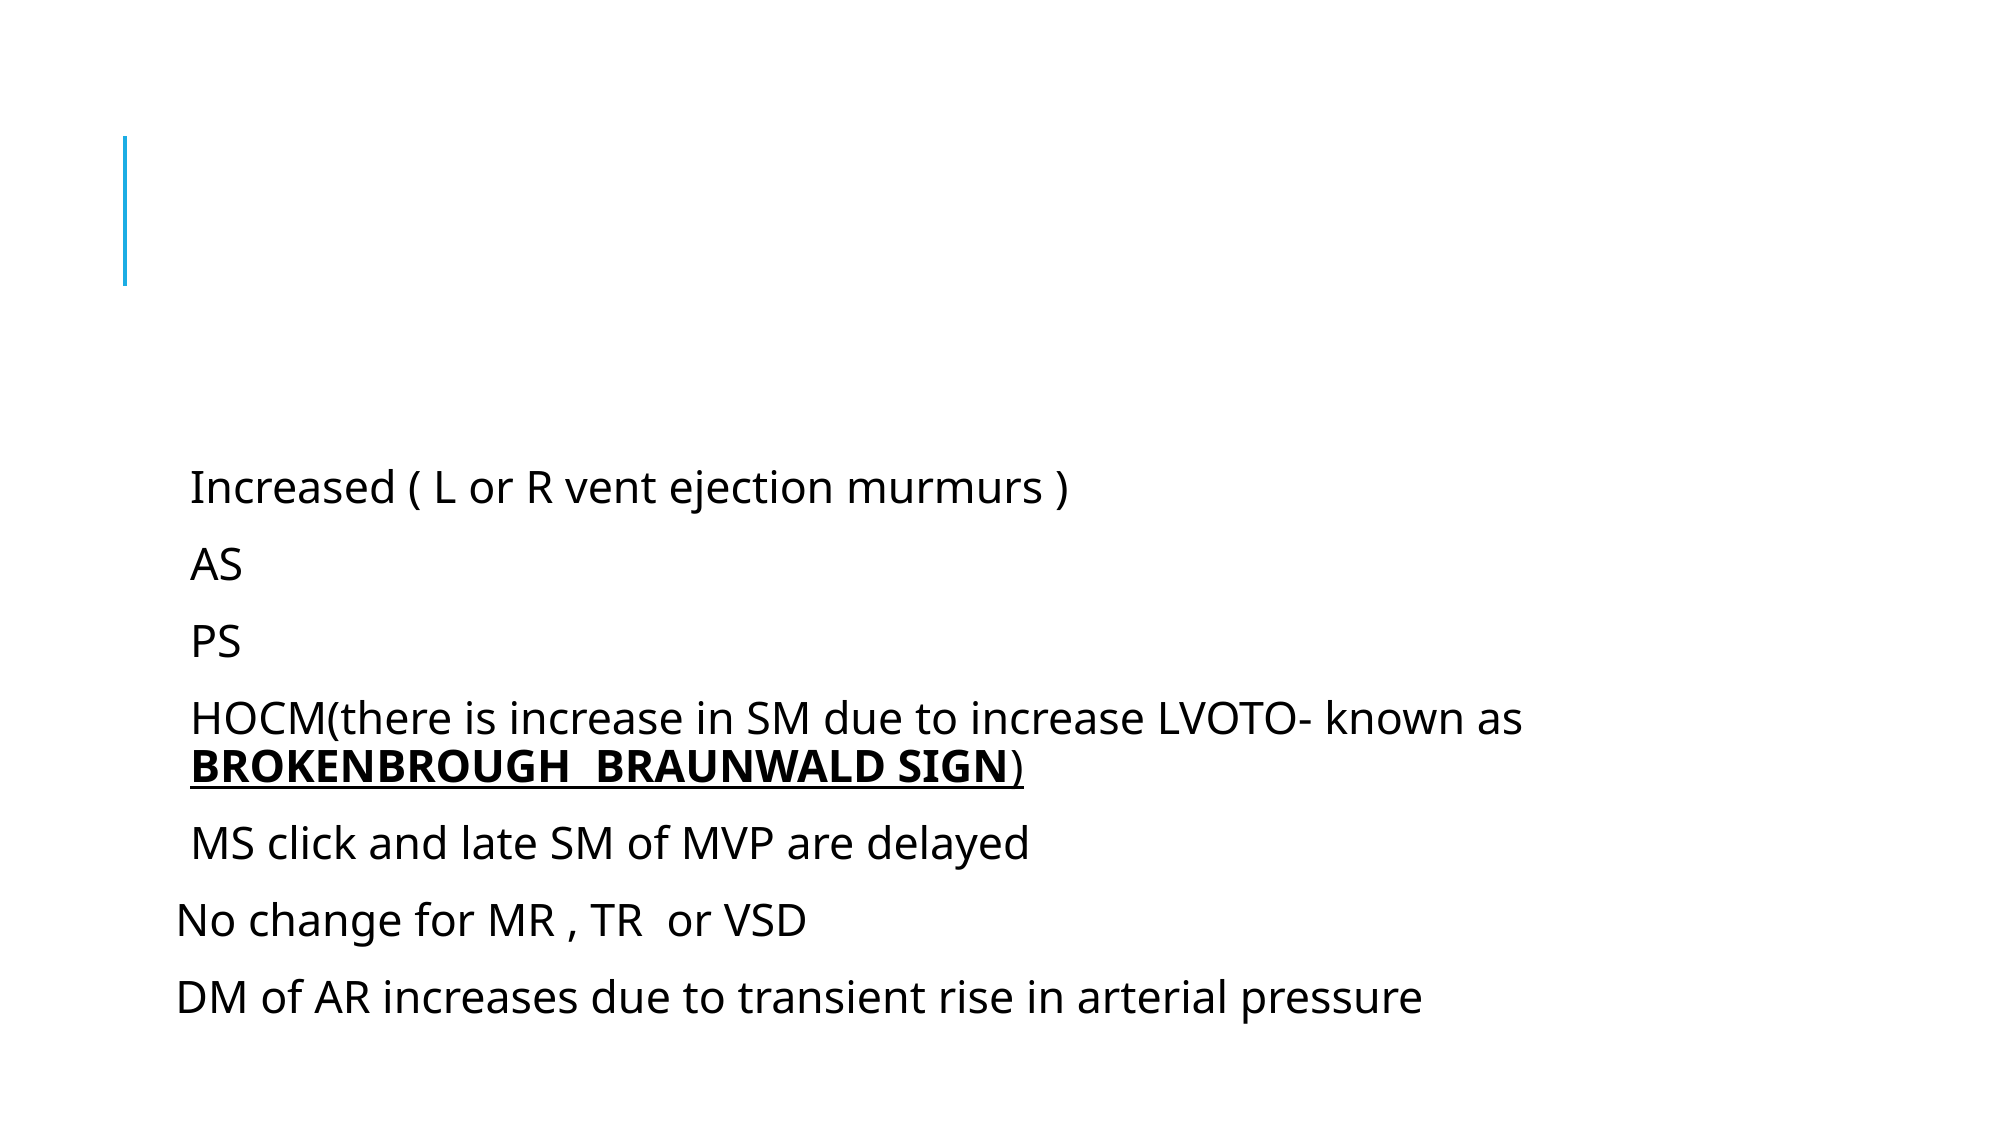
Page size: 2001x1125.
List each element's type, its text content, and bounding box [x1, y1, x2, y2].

list Increased ( L or R vent ejection murmurs ) AS PS HOCM(there is increase in SM due to increase LVOTO- known as BROKENBROUGH BRAUNWALD SIGN) MS click and late SM of MVP are delayed No change for MR , TR or VSD DM of AR increases due to transient rise in arterial pressure [168, 375, 1763, 1035]
